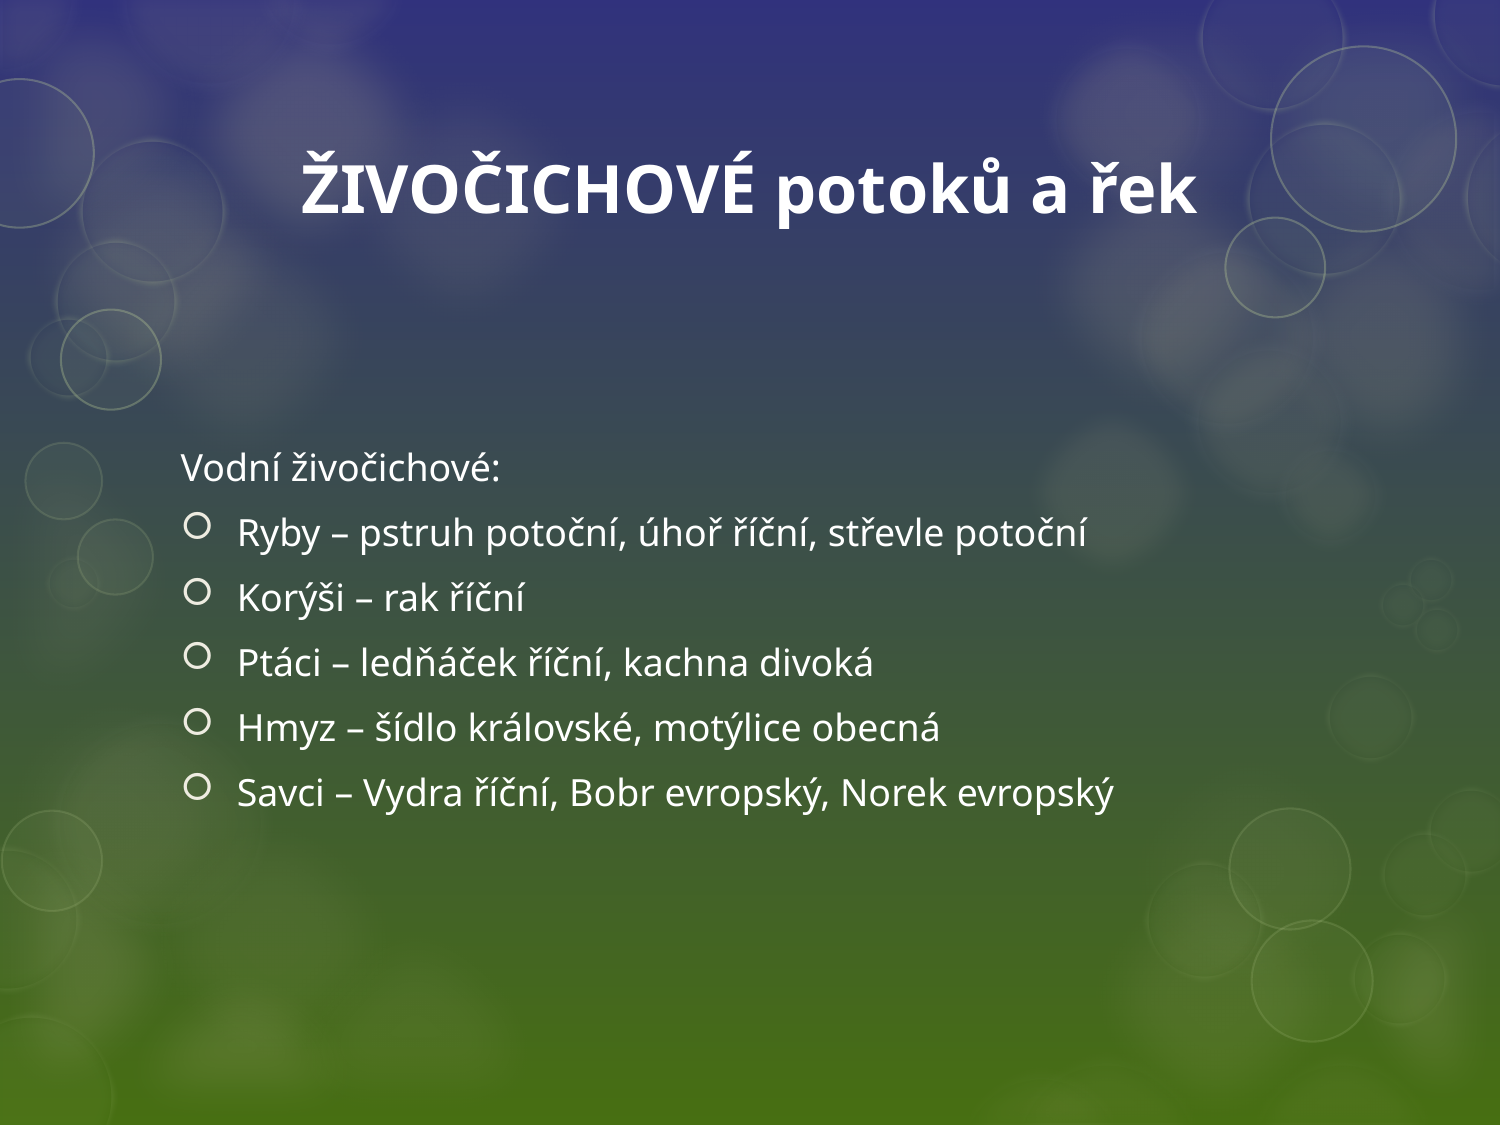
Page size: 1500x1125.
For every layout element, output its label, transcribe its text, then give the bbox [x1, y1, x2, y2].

title ŽIVOČICHOVÉ potoků a řek [165, 110, 1335, 263]
list Vodní živočichové: Ryby – pstruh potoční, úhoř říční, střevle potoční Korýši – rak říční Ptáci – ledňáček říční, kachna divoká Hmyz – šídlo královské, motýlice obecná Savci – Vydra říční, Bobr evropský, Norek evropský [165, 296, 1335, 962]
